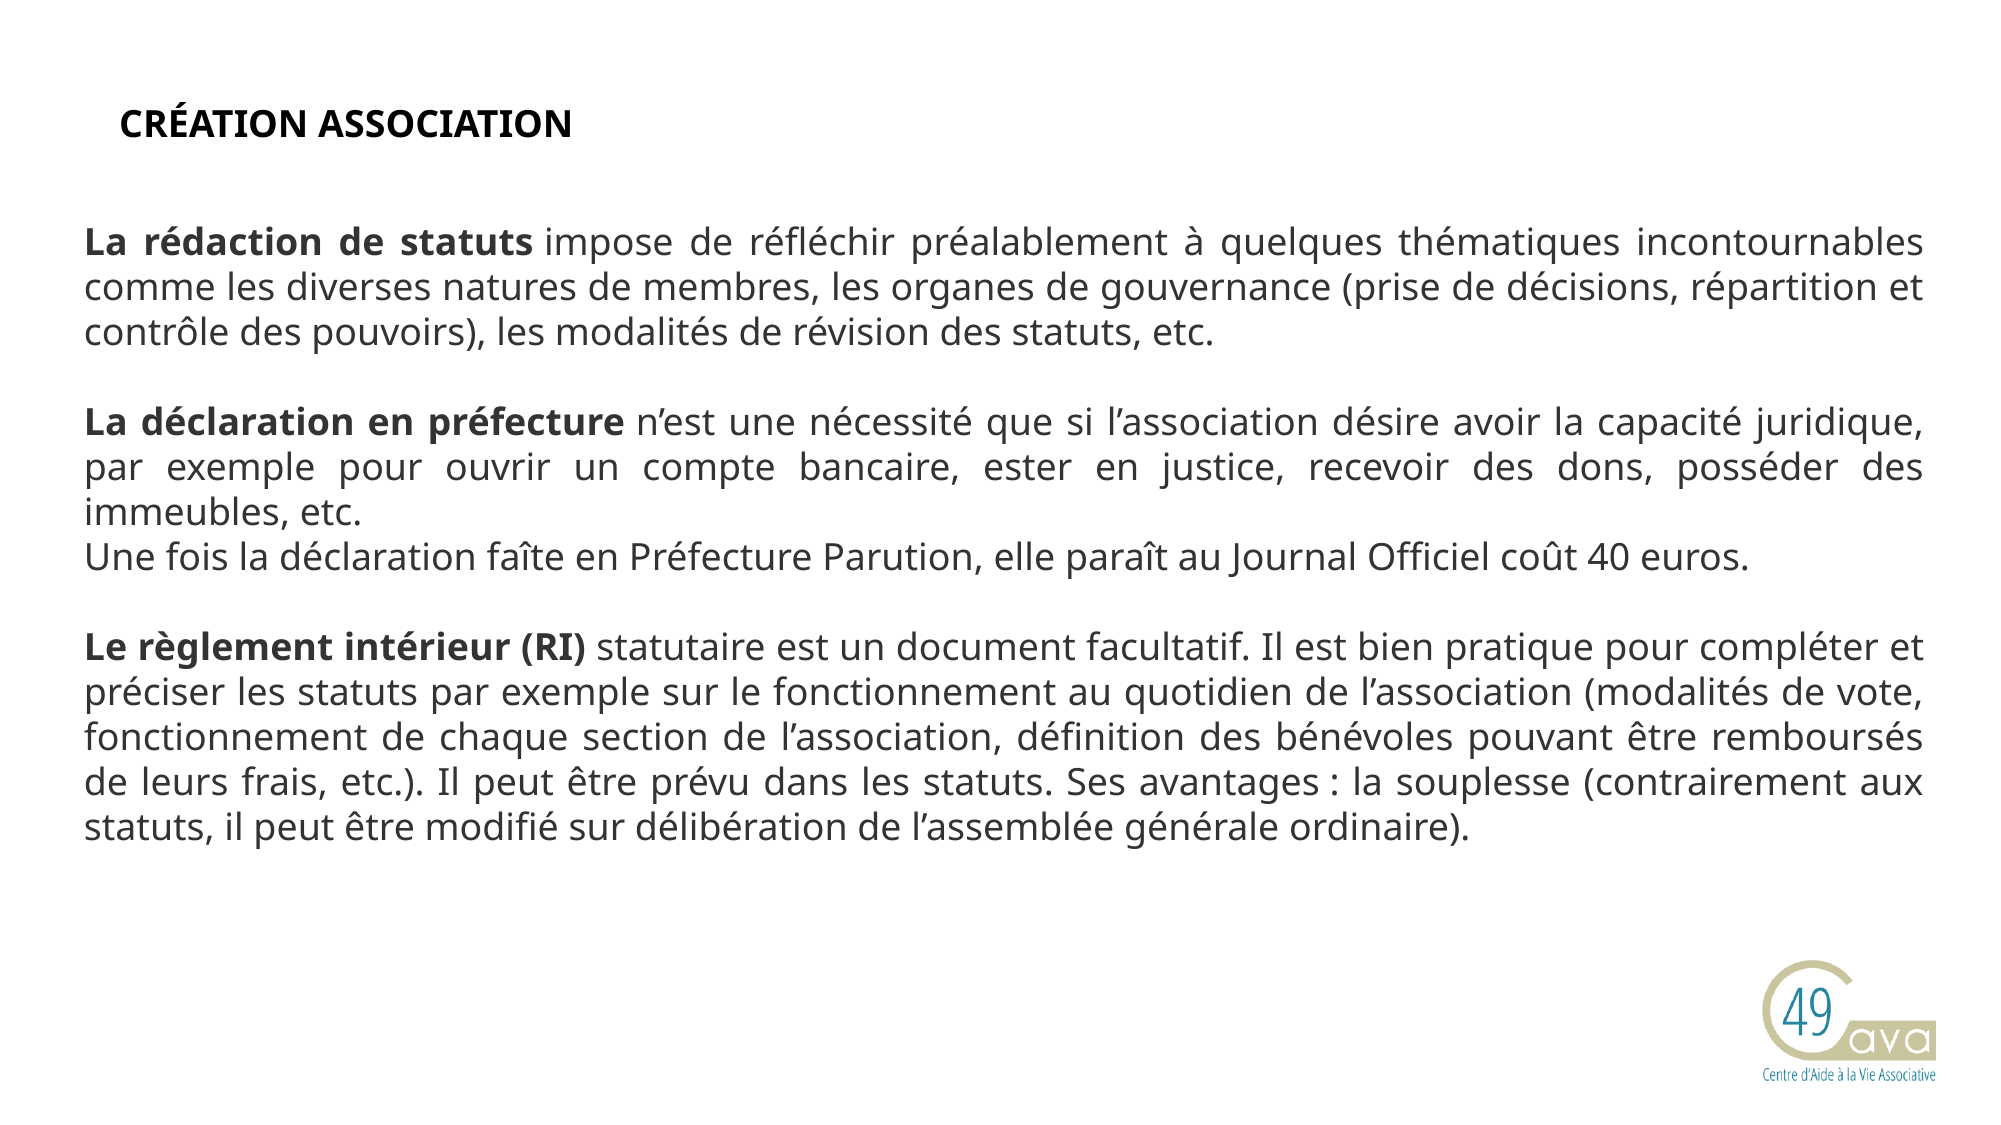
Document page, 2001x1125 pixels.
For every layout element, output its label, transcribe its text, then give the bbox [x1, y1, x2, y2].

text_box CRÉATION ASSOCIATION [104, 97, 589, 153]
text_box La rédaction de statuts impose de réfléchir préalablement à quelques thématiques incontournables comme les diverses natures de membres, les organes de gouvernance (prise de décisions, répartition et contrôle des pouvoirs), les modalités de révision des statuts, etc. La déclaration en préfecture n’est une nécessité que si l’association désire avoir la capacité juridique, par exemple pour ouvrir un compte bancaire, ester en justice, recevoir des dons, posséder des immeubles, etc. Une fois la déclaration faîte en Préfecture Parution, elle paraît au Journal Officiel coût 40 euros. Le règlement intérieur (RI) statutaire est un document facultatif. Il est bien pratique pour compléter et préciser les statuts par exemple sur le fonctionnement au quotidien de l’association (modalités de vote, fonctionnement de chaque section de l’association, définition des bénévoles pouvant être remboursés de leurs frais, etc.). Il peut être prévu dans les statuts. Ses avantages : la souplesse (contrairement aux statuts, il peut être modifié sur délibération de l’assemblée générale ordinaire). [69, 210, 1941, 856]
picture [1760, 958, 1936, 1082]
